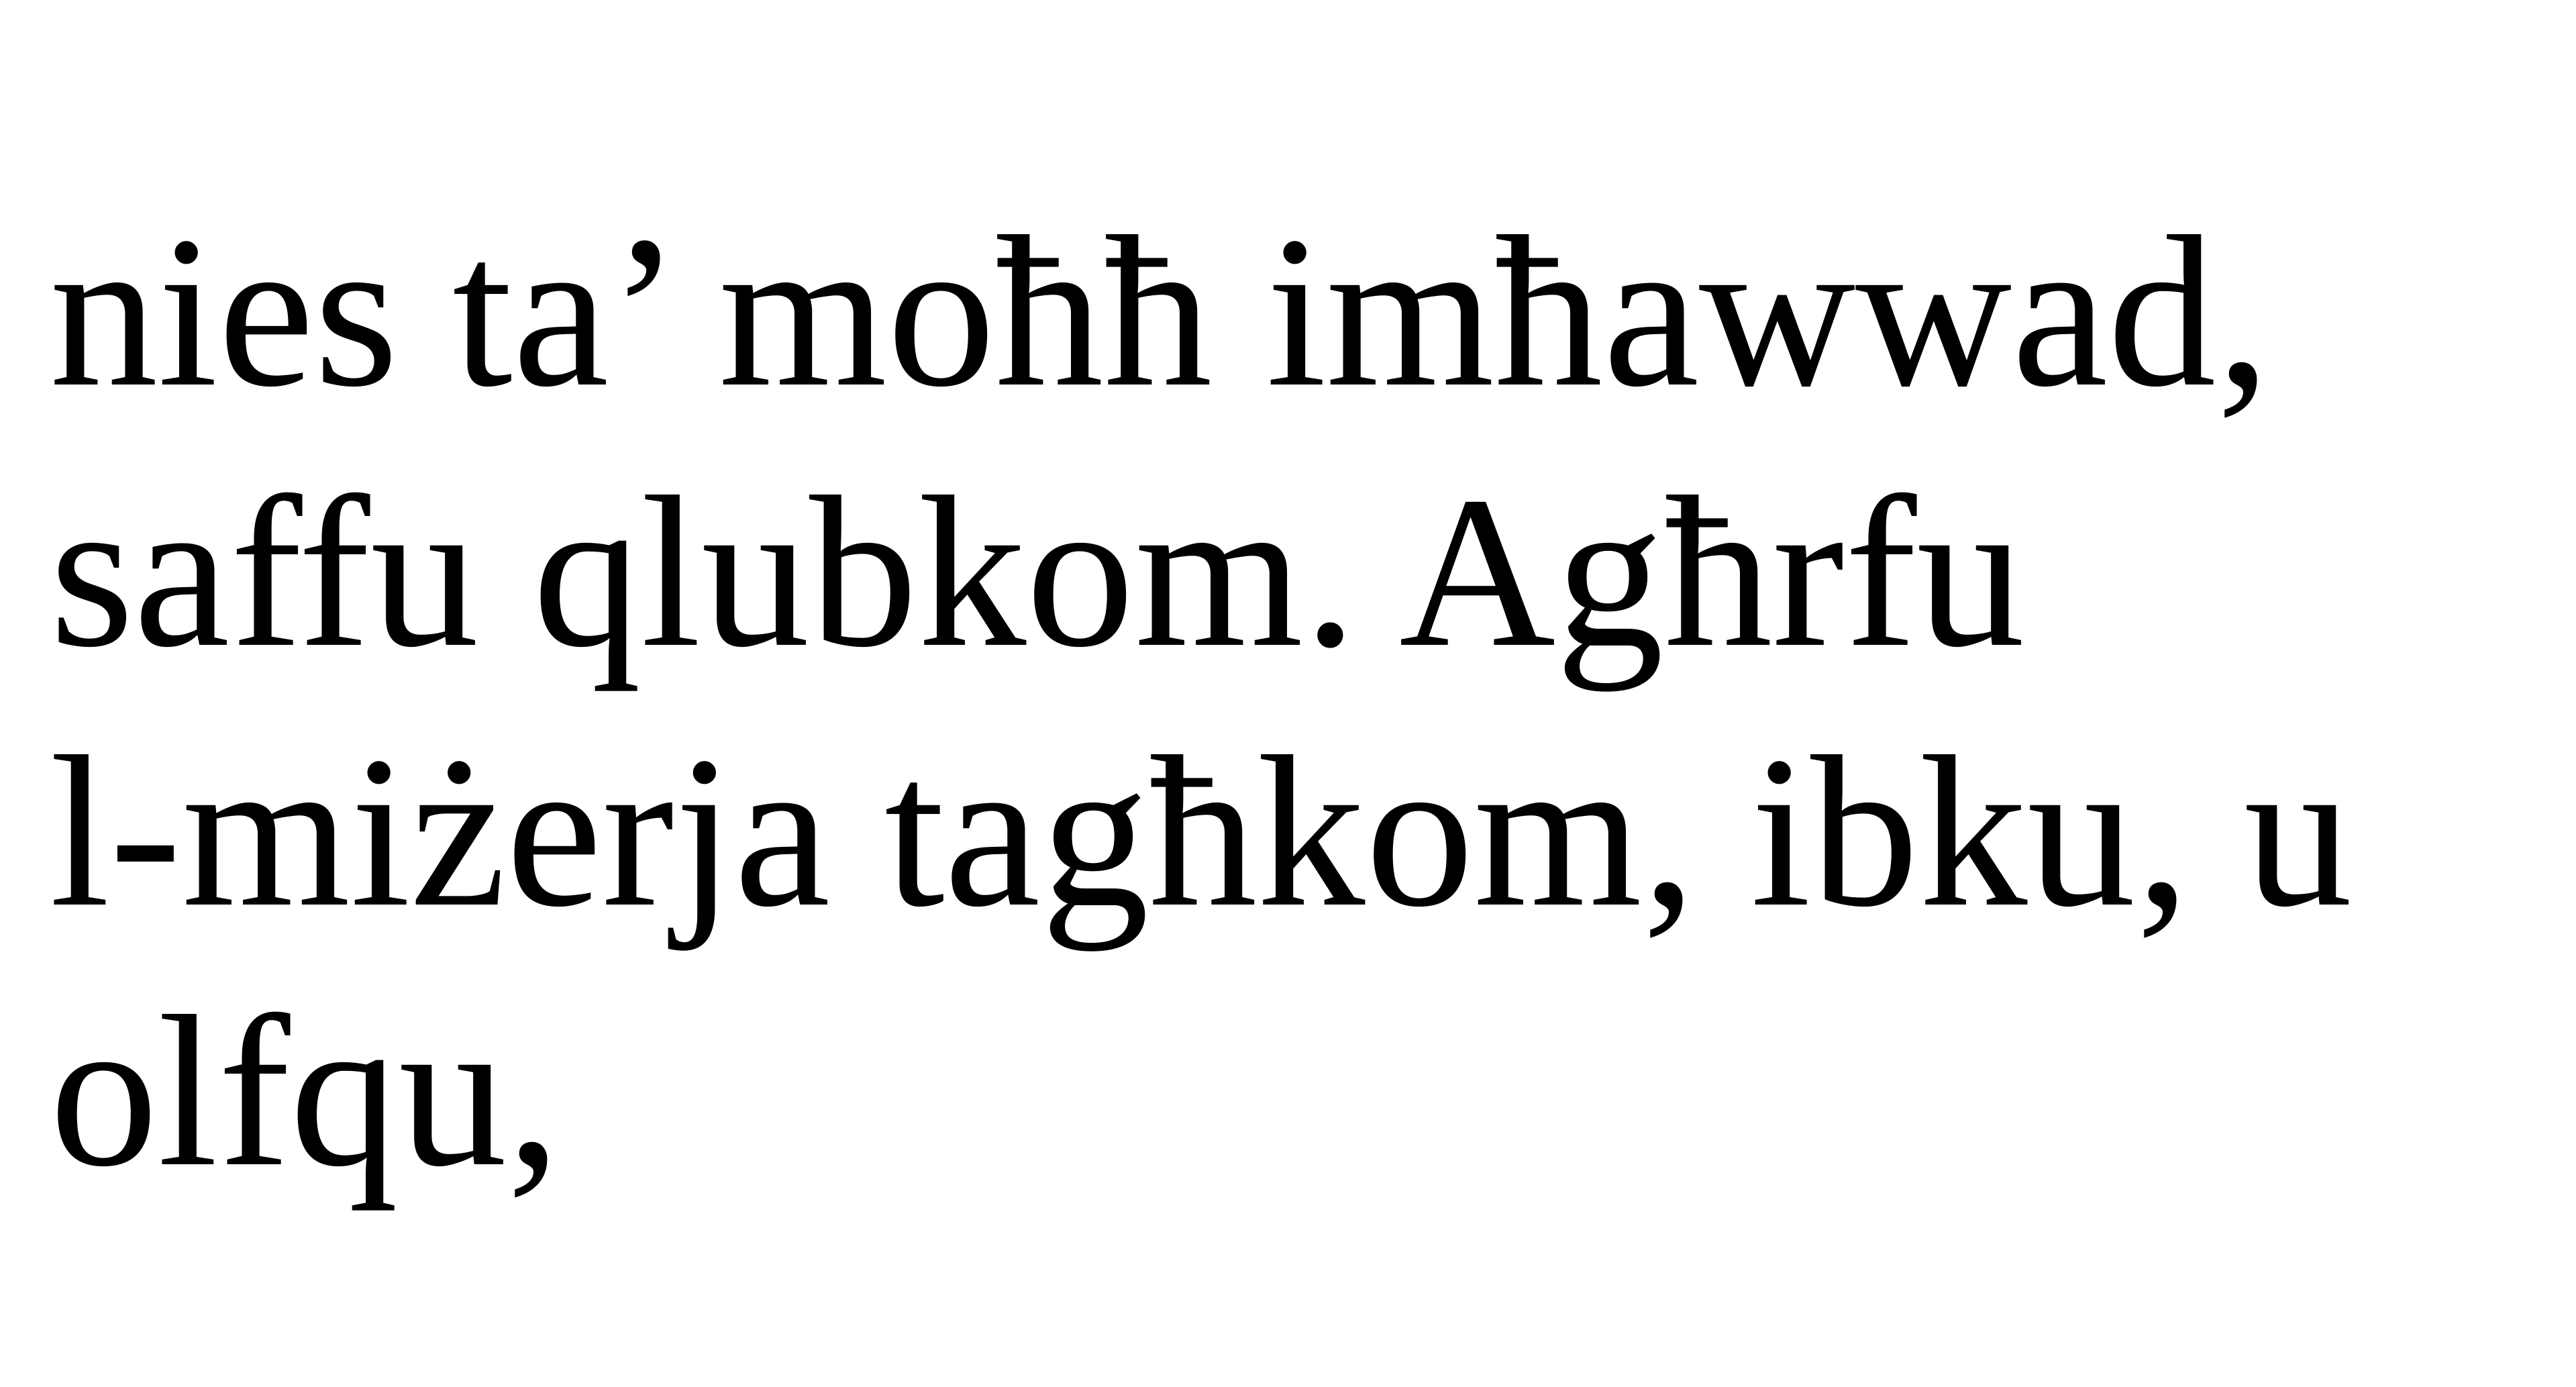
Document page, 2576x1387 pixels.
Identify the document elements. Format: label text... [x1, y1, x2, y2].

text_box nies ta’ moħħ imħawwad, saffu qlubkom. Agħrfu l-miżerja tagħkom, ibku, u olfqu, [42, 172, 2538, 1210]
